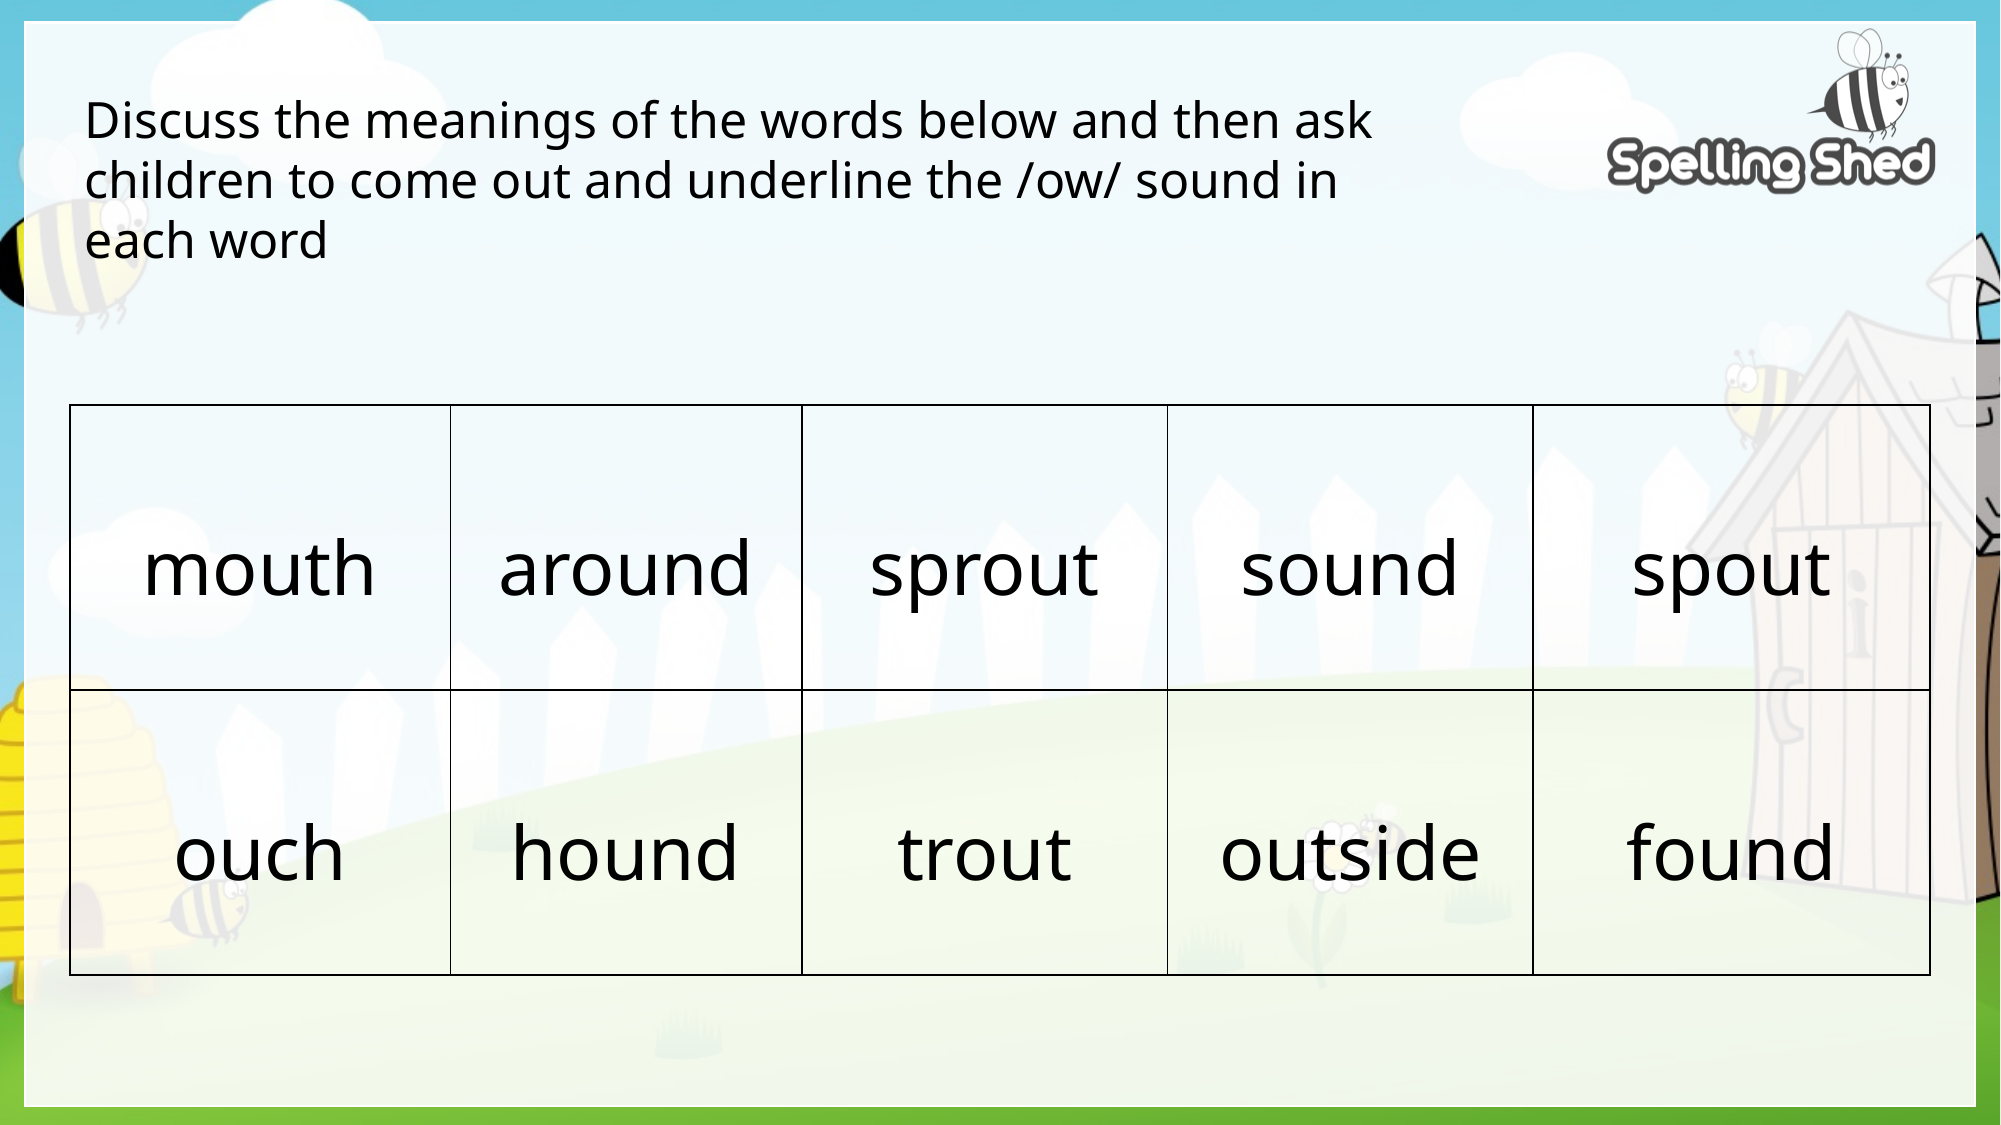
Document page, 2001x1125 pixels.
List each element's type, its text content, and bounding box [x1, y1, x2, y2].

table_header sound [1168, 406, 1532, 689]
table_cell found [1534, 691, 1929, 974]
table_header around [451, 406, 801, 689]
table_header spout [1534, 406, 1929, 689]
table_cell trout [803, 691, 1167, 974]
picture [0, 0, 2001, 1125]
table_cell ouch [71, 691, 450, 974]
table_cell outside [1168, 691, 1532, 974]
table_header mouth [71, 406, 450, 689]
table_header sprout [803, 406, 1167, 689]
table_cell hound [451, 691, 801, 974]
text_box Discuss the meanings of the words below and then ask children to come out and underline the /ow/ sound in each word [70, 81, 1478, 277]
